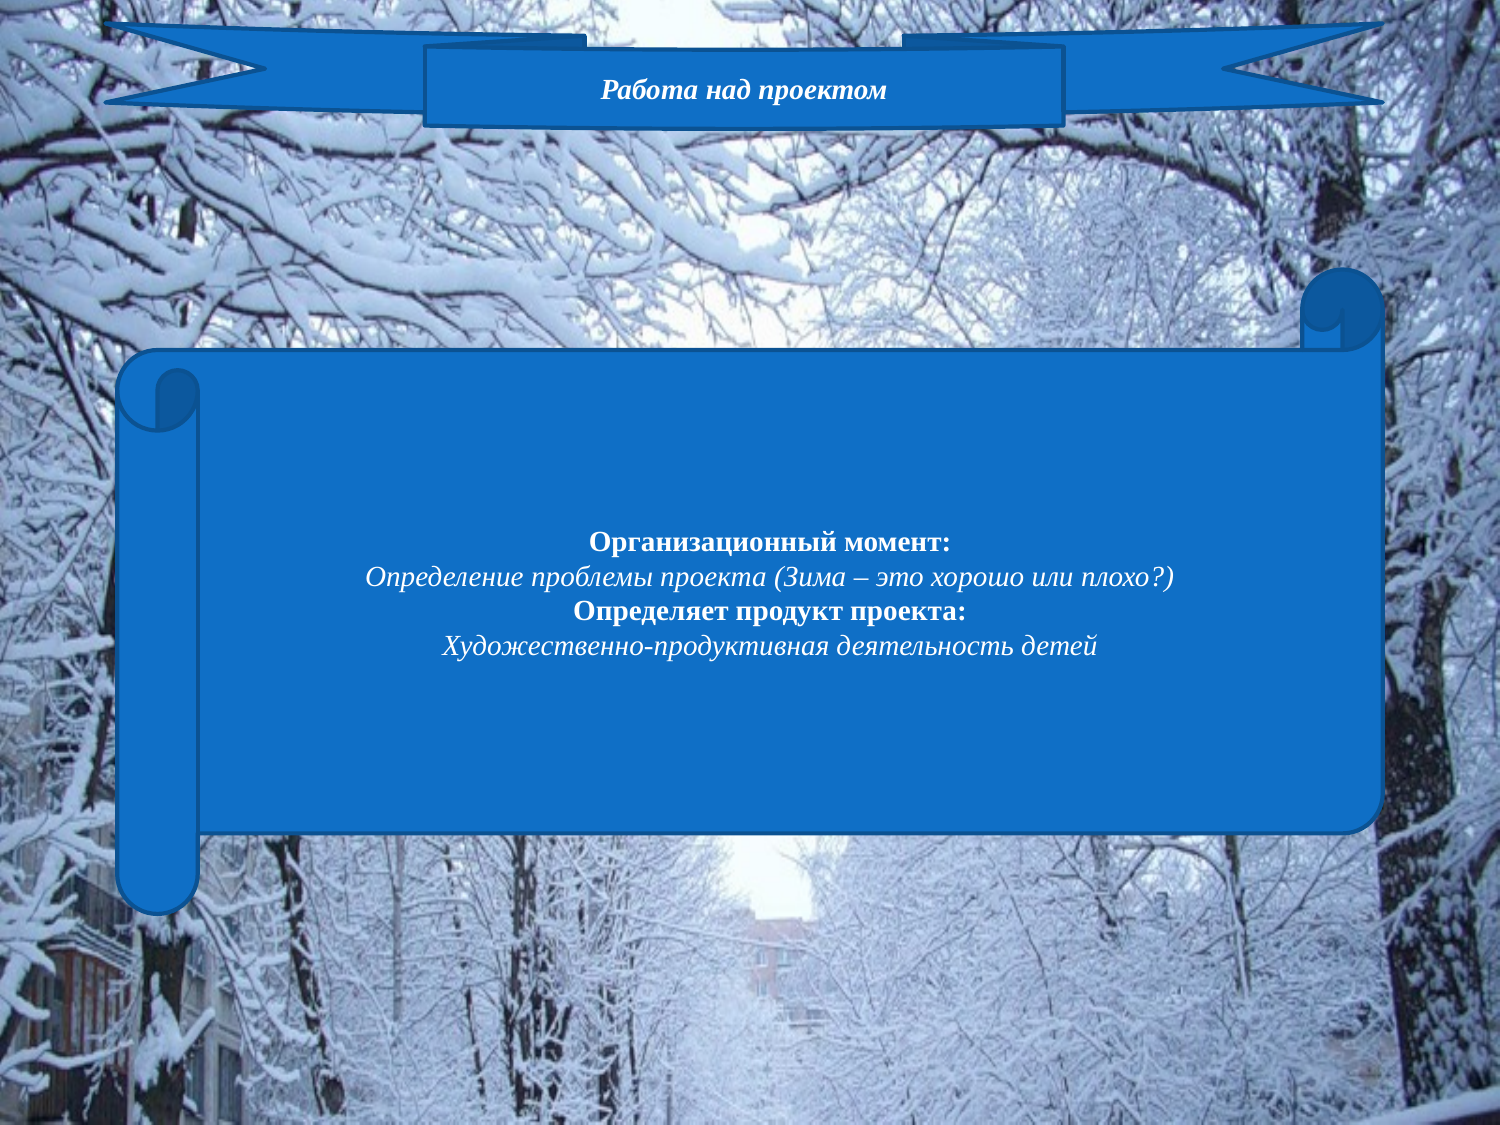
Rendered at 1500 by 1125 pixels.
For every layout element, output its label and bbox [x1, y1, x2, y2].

list [0, 0, 1500, 1125]
